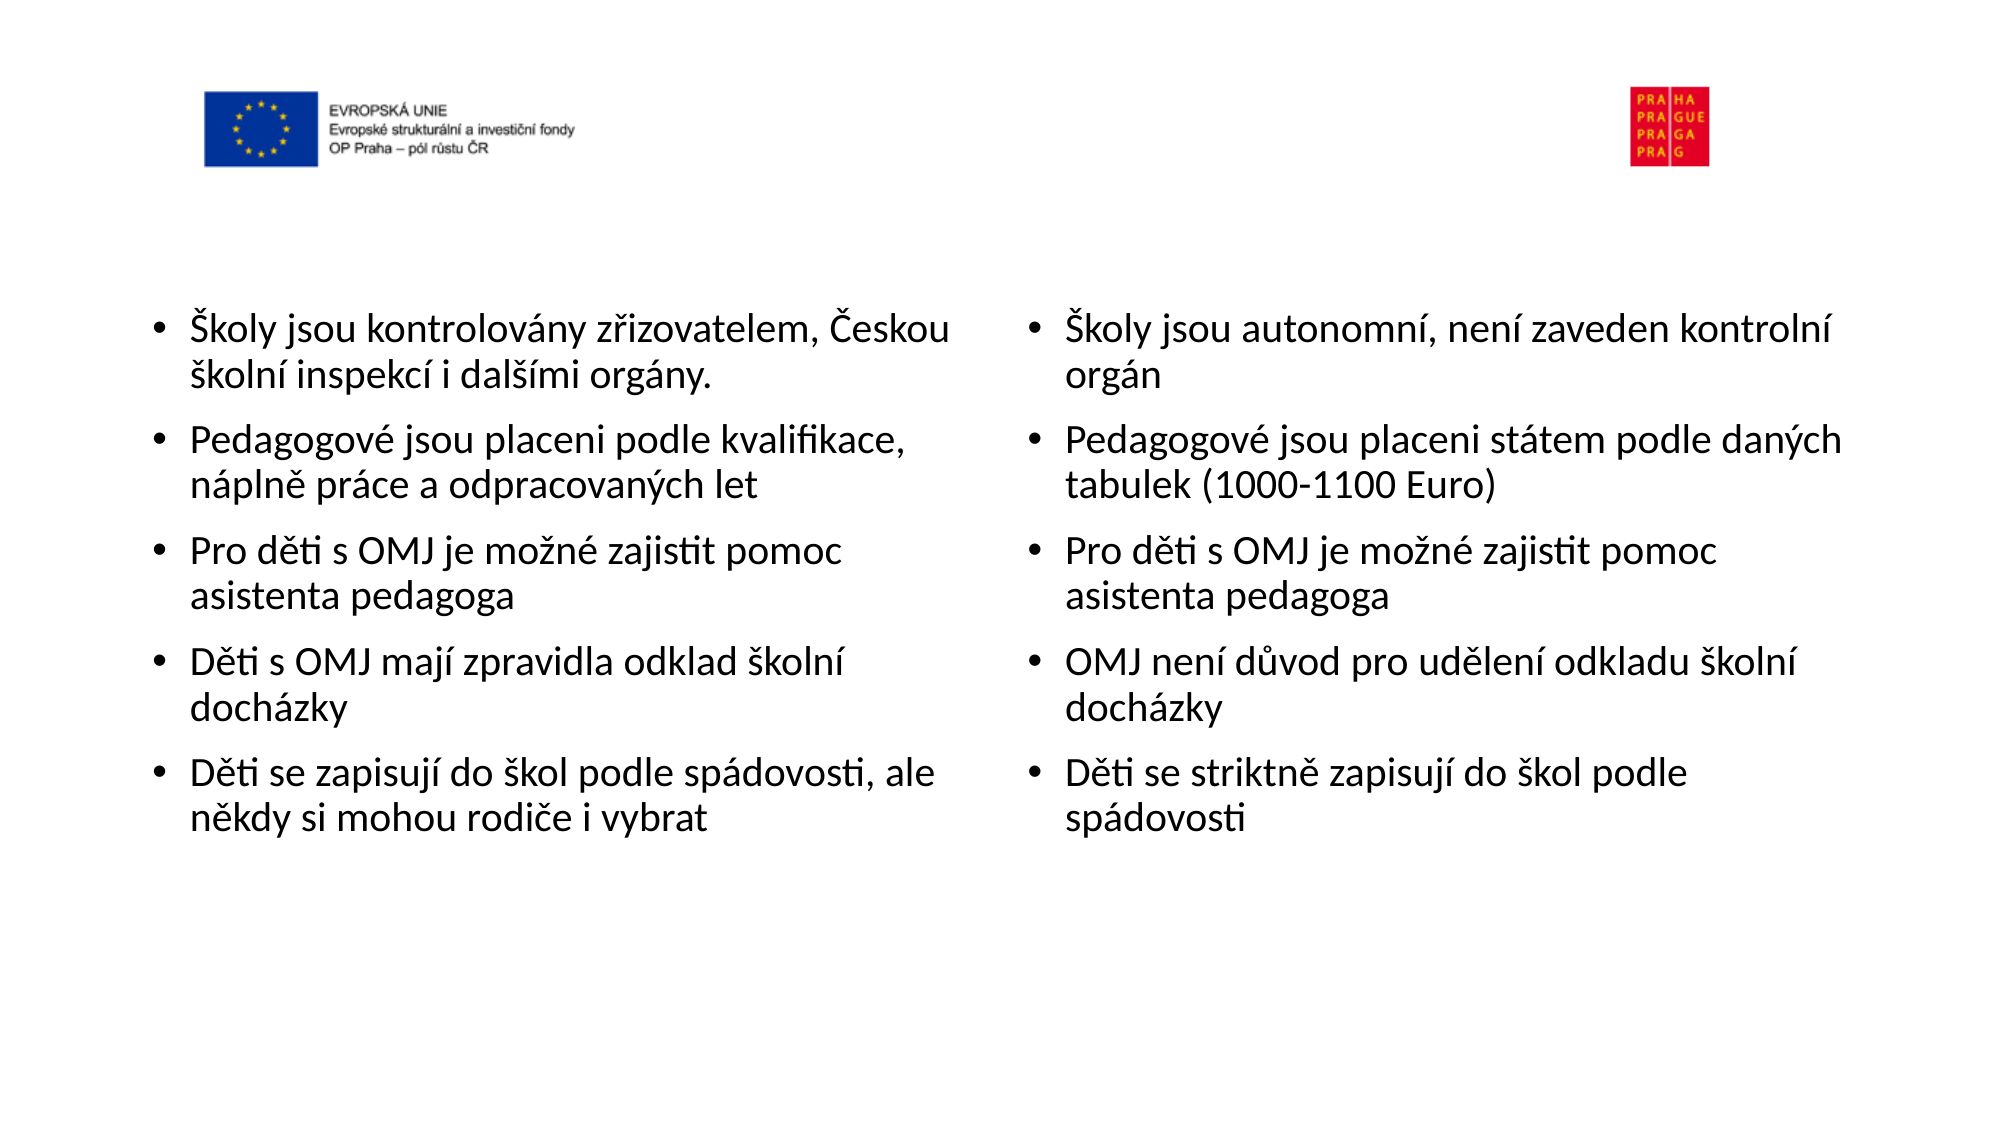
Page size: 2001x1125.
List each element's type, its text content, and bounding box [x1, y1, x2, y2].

list Školy jsou kontrolovány zřizovatelem, Českou školní inspekcí i dalšími orgány. Pedagogové jsou placeni podle kvalifikace, náplně práce a odpracovaných let Pro děti s OMJ je možné zajistit pomoc asistenta pedagoga Děti s OMJ mají zpravidla odklad školní docházky Děti se zapisují do škol podle spádovosti, ale někdy si mohou rodiče i vybrat [137, 299, 988, 1014]
picture [0, 0, 2000, 237]
list Školy jsou autonomní, není zaveden kontrolní orgán Pedagogové jsou placeni státem podle daných tabulek (1000-1100 Euro) Pro děti s OMJ je možné zajistit pomoc asistenta pedagoga OMJ není důvod pro udělení odkladu školní docházky Děti se striktně zapisují do škol podle spádovosti [1012, 299, 1863, 1014]
